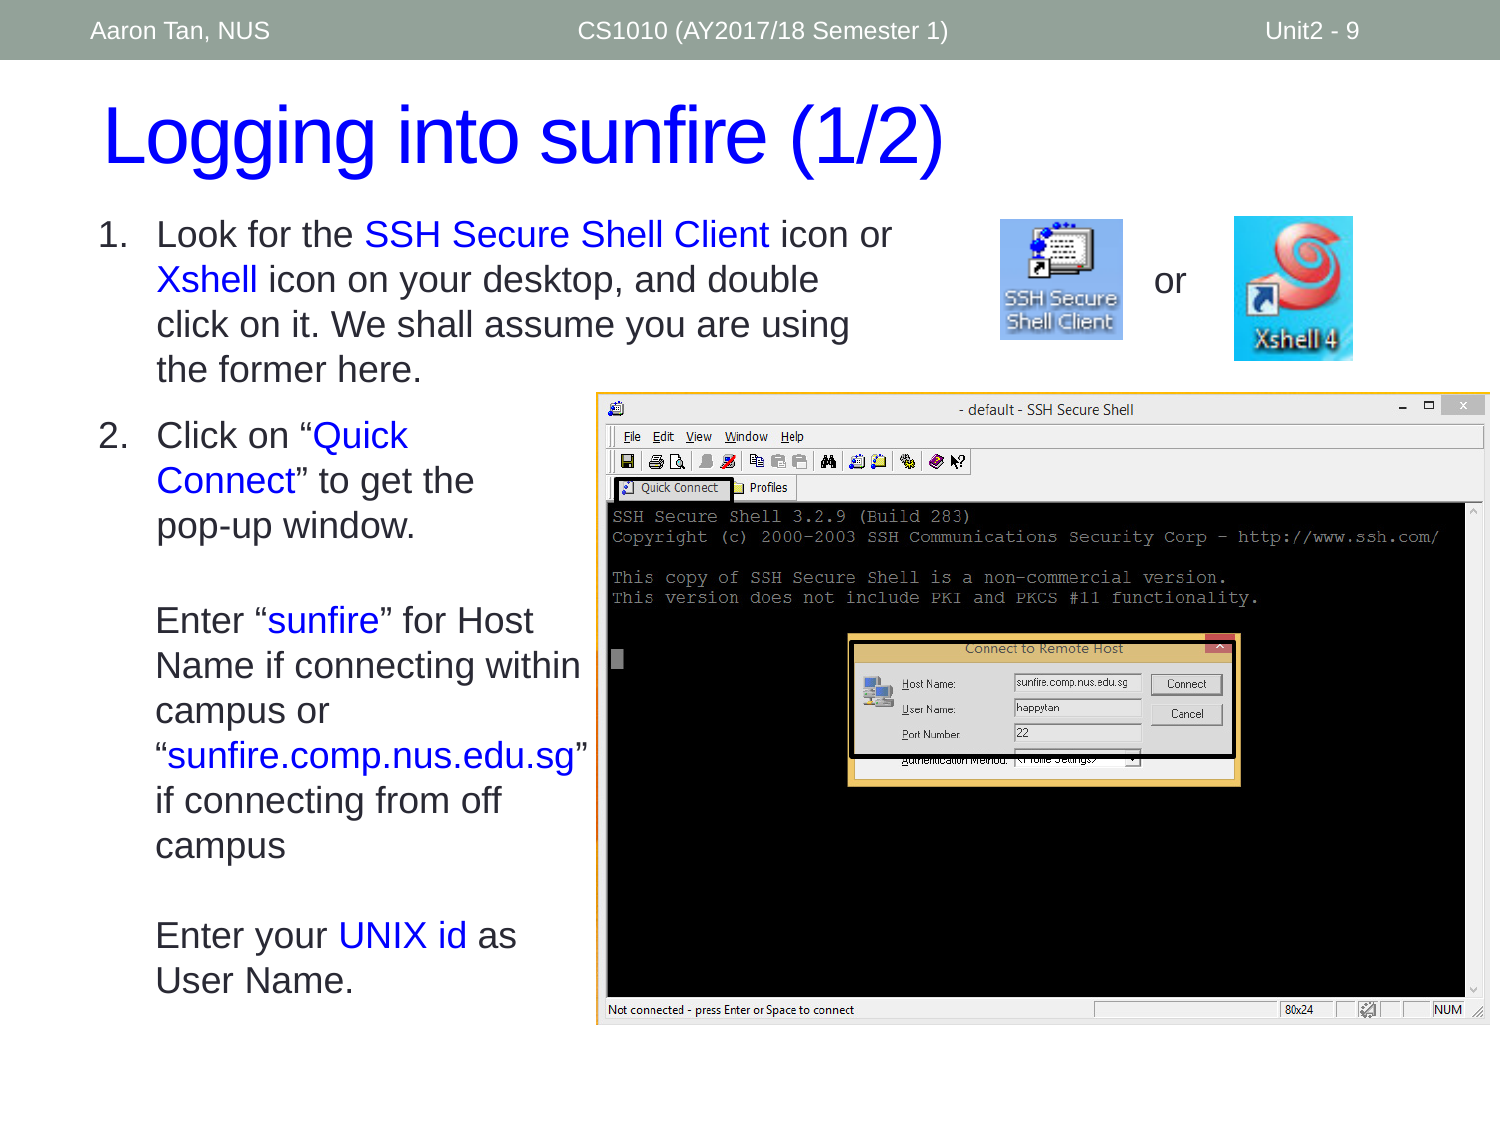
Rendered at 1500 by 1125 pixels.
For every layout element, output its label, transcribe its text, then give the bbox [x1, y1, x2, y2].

slide_number Aaron Tan, NUS [75, 3, 550, 57]
text_box Click on “Quick Connect” to get the pop-up window. [83, 406, 570, 554]
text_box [82, 202, 1354, 400]
picture [595, 392, 1490, 1025]
slide_number Unit2 - 9 [1250, 3, 1425, 57]
footer CS1010 (AY2017/18 Semester 1) [562, 3, 1238, 57]
title Logging into sunfire (1/2) [87, 75, 1425, 188]
text_box Enter “sunfire” for Host Name if connecting within campus or “sunfire.comp.nus.edu.sg” if connecting from off campus Enter your UNIX id as User Name. [140, 588, 593, 1008]
